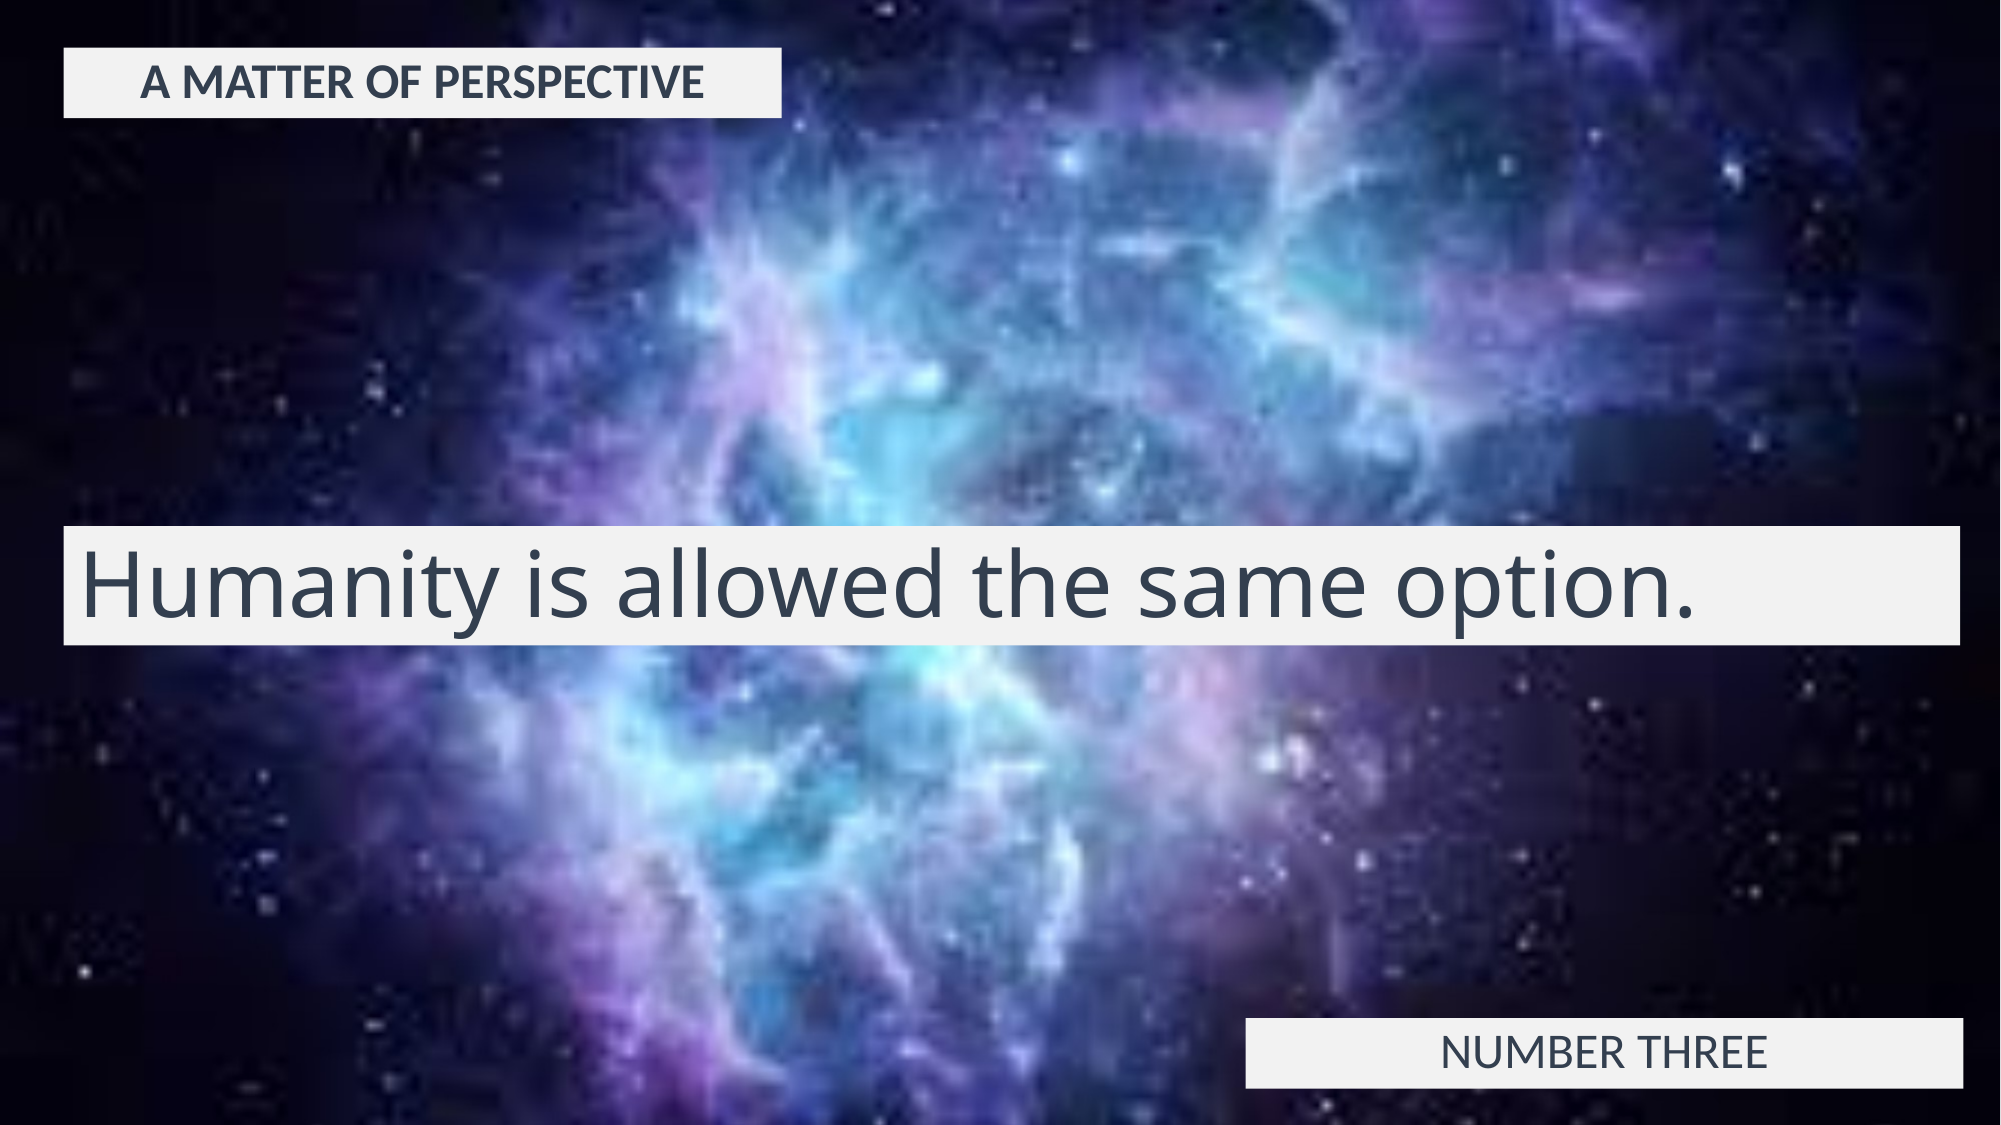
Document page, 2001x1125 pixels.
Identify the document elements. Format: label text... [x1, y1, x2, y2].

text_box NUMBER THREE [1245, 1018, 1964, 1089]
title Humanity is allowed the same option. [63, 526, 1961, 646]
picture [0, 0, 2001, 1125]
subtitle A MATTER OF PERSPECTIVE [63, 47, 782, 119]
